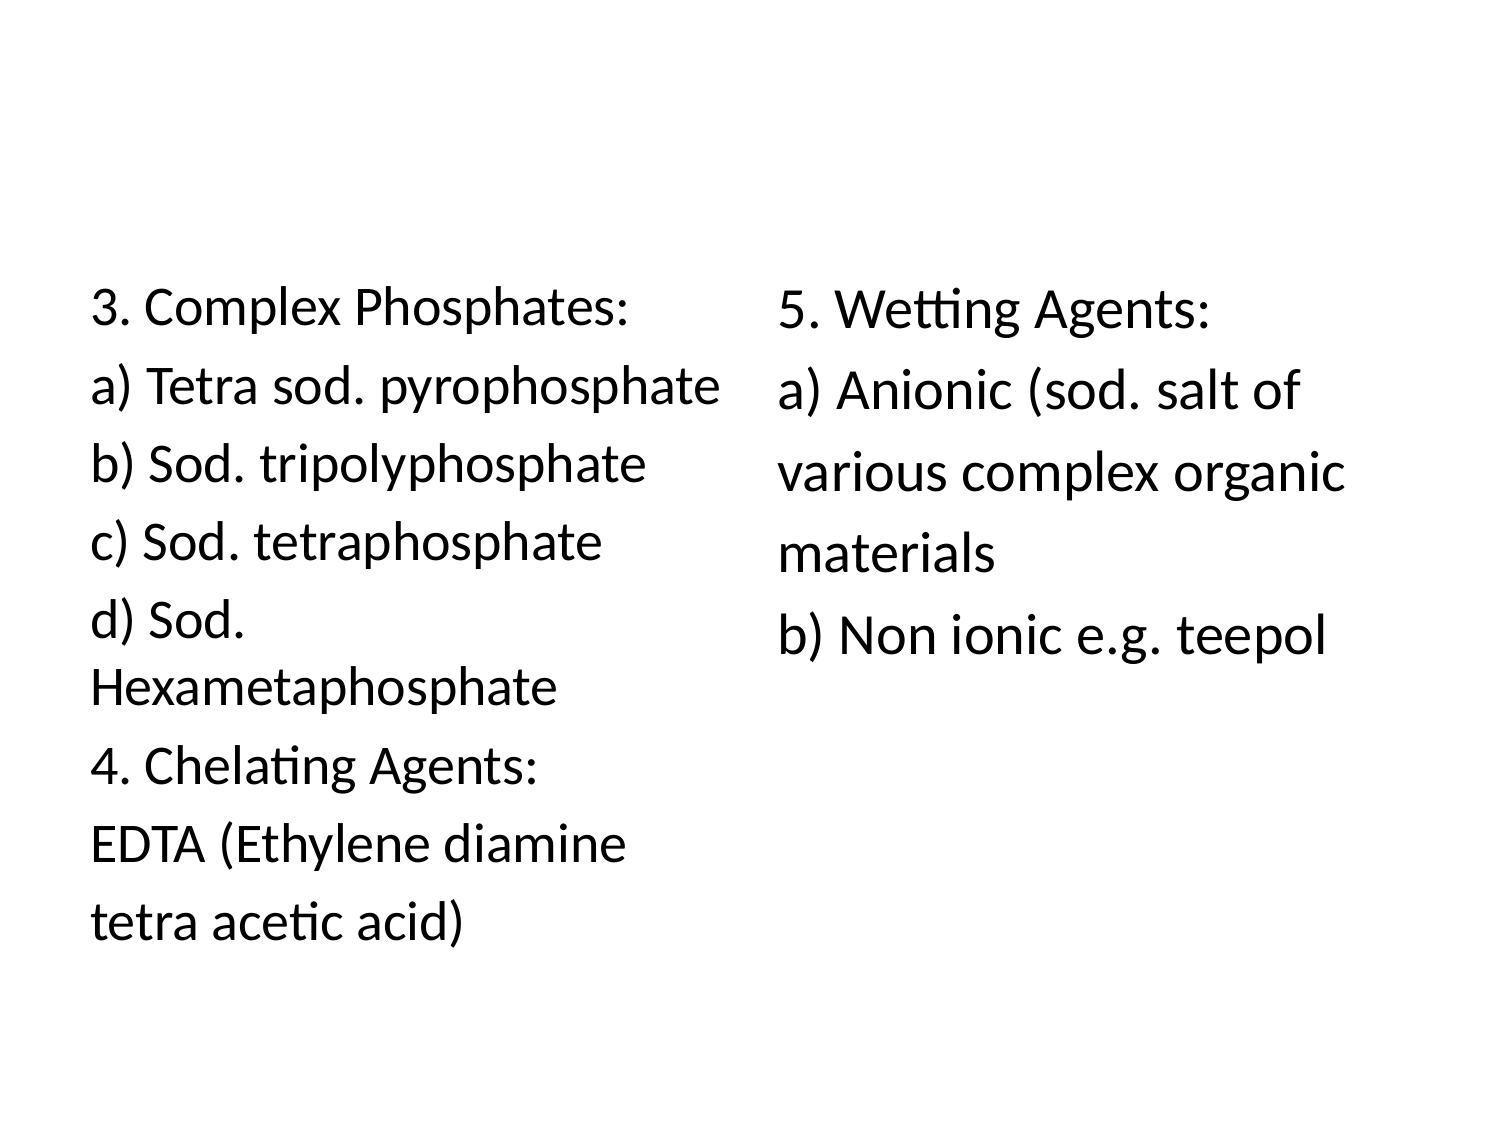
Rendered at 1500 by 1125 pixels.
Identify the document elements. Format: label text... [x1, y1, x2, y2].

list 3. Complex Phosphates: a) Tetra sod. pyrophosphate b) Sod. tripolyphosphate c) Sod. tetraphosphate d) Sod. Hexametaphosphate 4. Chelating Agents: EDTA (Ethylene diamine tetra acetic acid) [75, 262, 738, 1005]
list 5. Wetting Agents: a) Anionic (sod. salt of various complex organic materials b) Non ionic e.g. teepol [762, 262, 1425, 1005]
